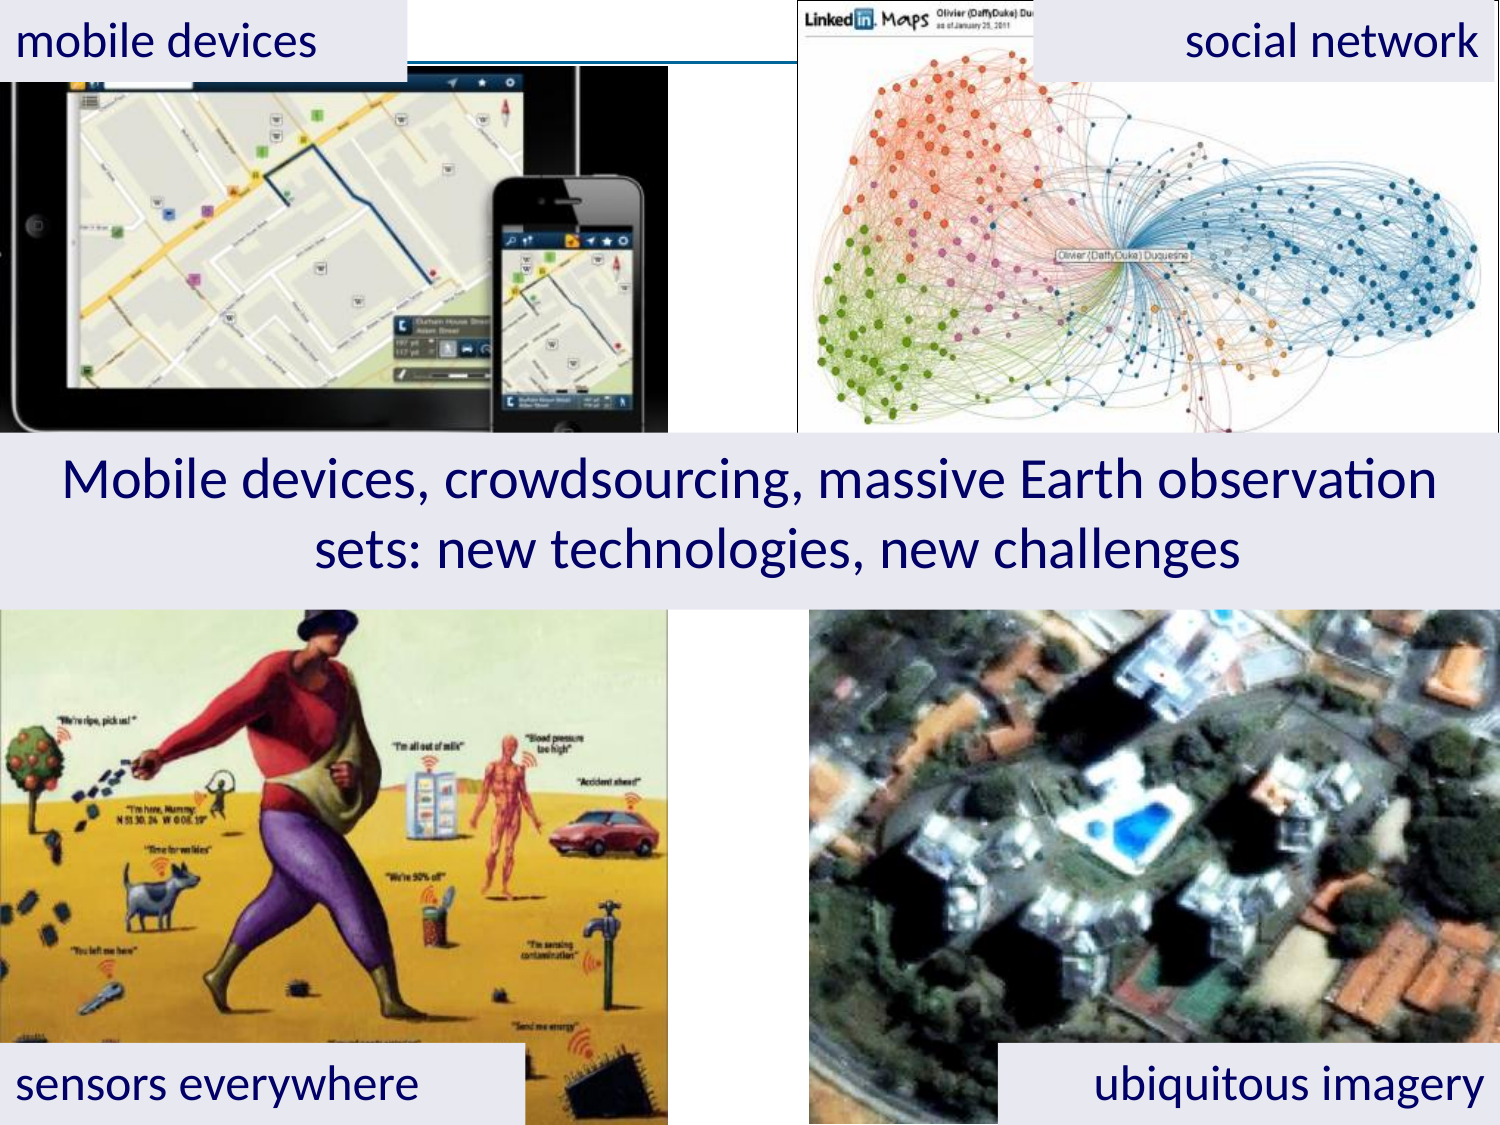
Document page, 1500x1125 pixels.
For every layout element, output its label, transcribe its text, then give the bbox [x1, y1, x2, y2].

text_box mobile devices [0, 0, 408, 64]
picture [796, 0, 1499, 494]
picture [808, 599, 1500, 1124]
picture [0, 66, 668, 457]
picture [0, 591, 668, 1125]
text_box Mobile devices, crowdsourcing, massive Earth observation sets: new technologies, new challenges [0, 432, 1500, 610]
